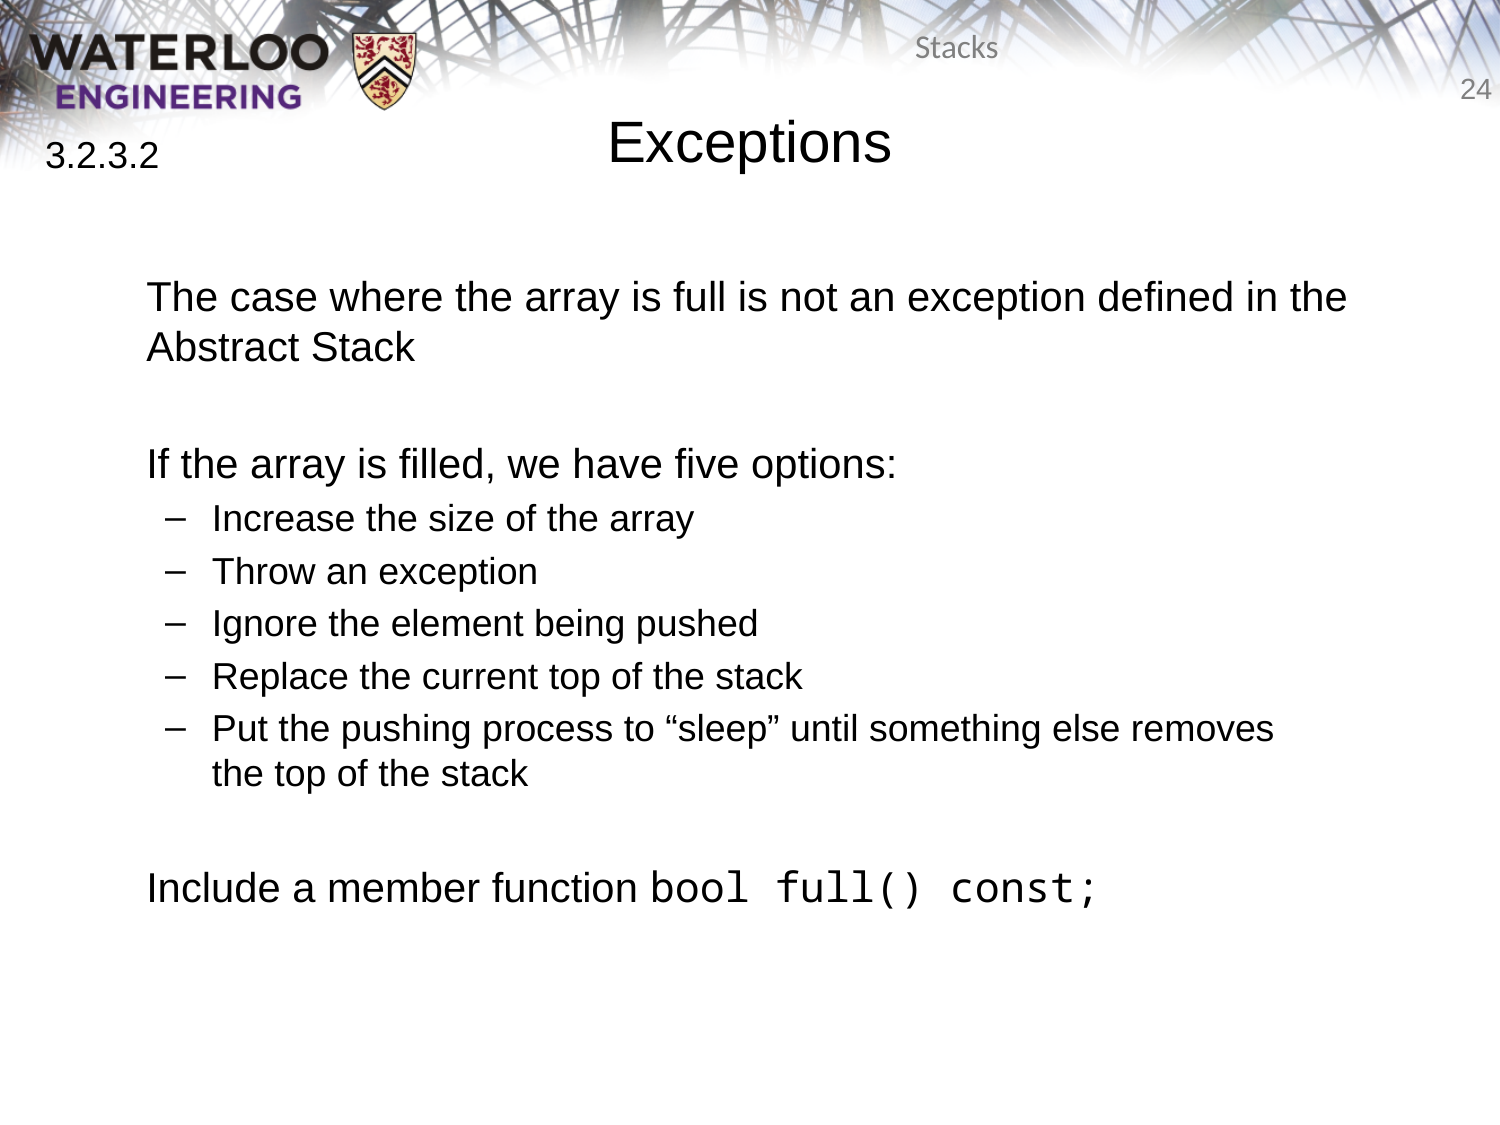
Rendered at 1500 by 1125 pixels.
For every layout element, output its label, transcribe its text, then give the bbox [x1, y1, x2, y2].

picture [0, 0, 1500, 1125]
list The case where the array is full is not an exception defined in the Abstract Stack If the array is filled, we have five options: Increase the size of the array Throw an exception Ignore the element being pushed Replace the current top of the stack Put the pushing process to “sleep” until something else removes the top of the stack Include a member function bool full() const; [74, 262, 1426, 1006]
text_box 3.2.3.2 [30, 124, 175, 184]
title Exceptions [74, 44, 1426, 233]
